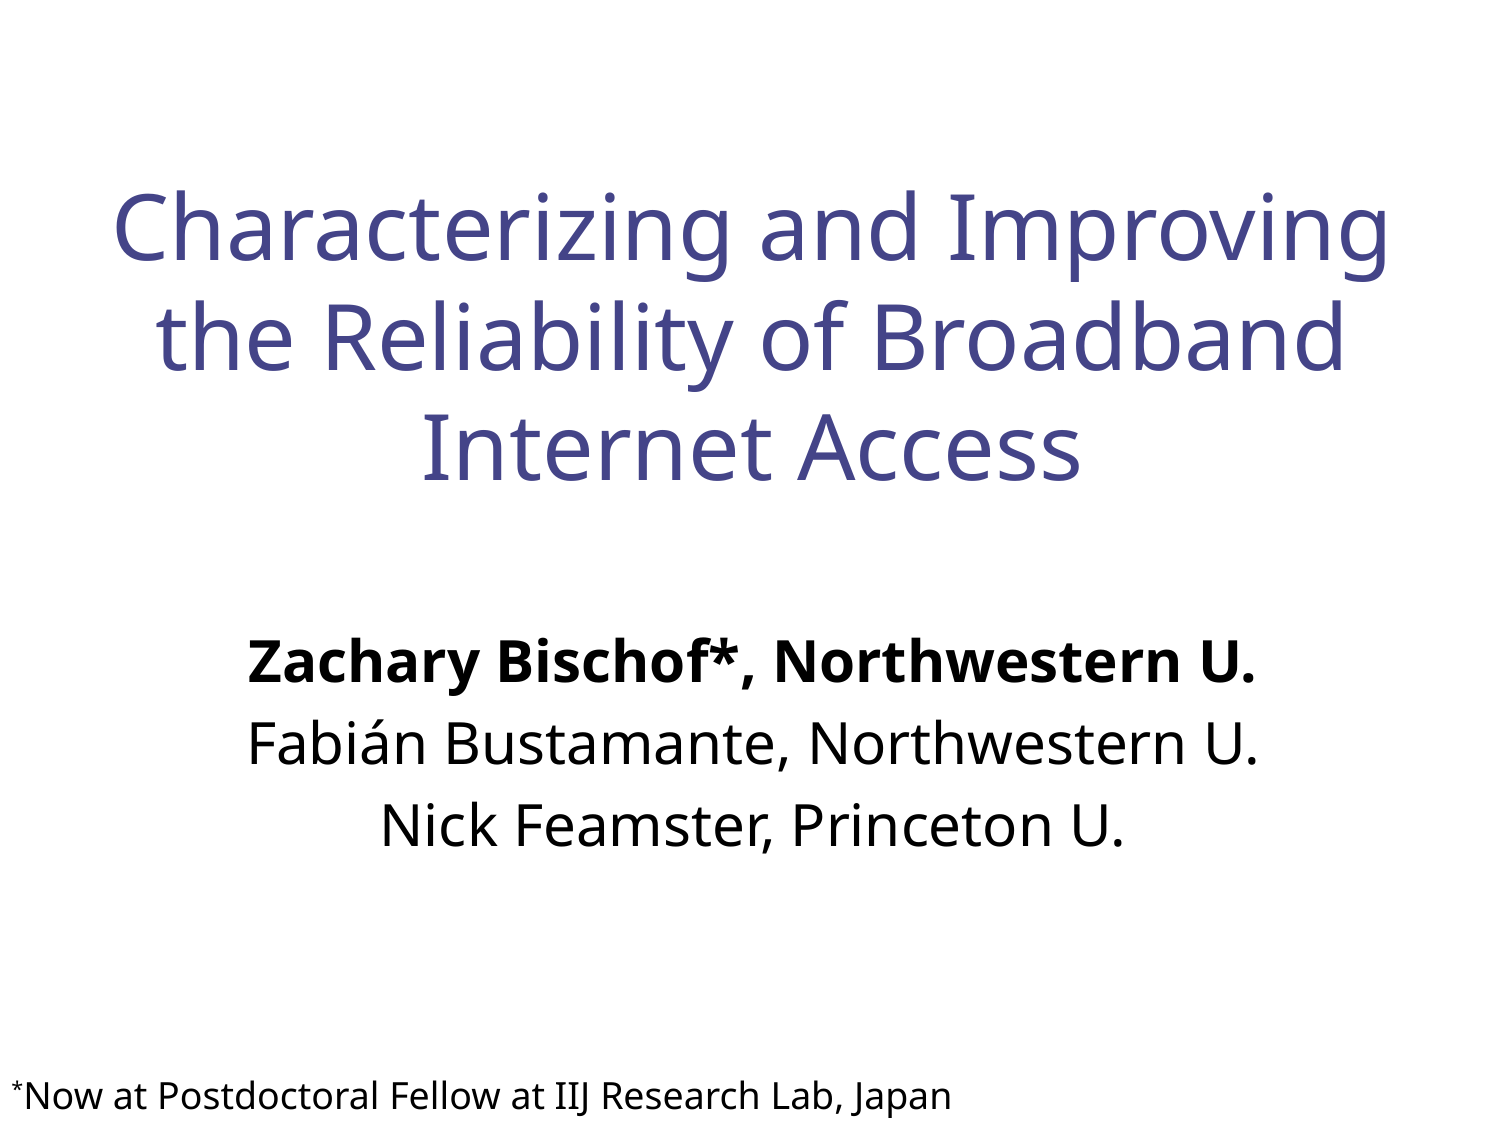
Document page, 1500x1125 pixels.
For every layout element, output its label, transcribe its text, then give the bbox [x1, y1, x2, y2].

text_box *Now at Postdoctoral Fellow at IIJ Research Lab, Japan [0, 1064, 969, 1125]
title Characterizing and Improving the Reliability of Broadband Internet Access [62, 145, 1444, 507]
subtitle Zachary Bischof*, Northwestern U. Fabián Bustamante, Northwestern U. Nick Feamster, Princeton U. [227, 570, 1279, 901]
